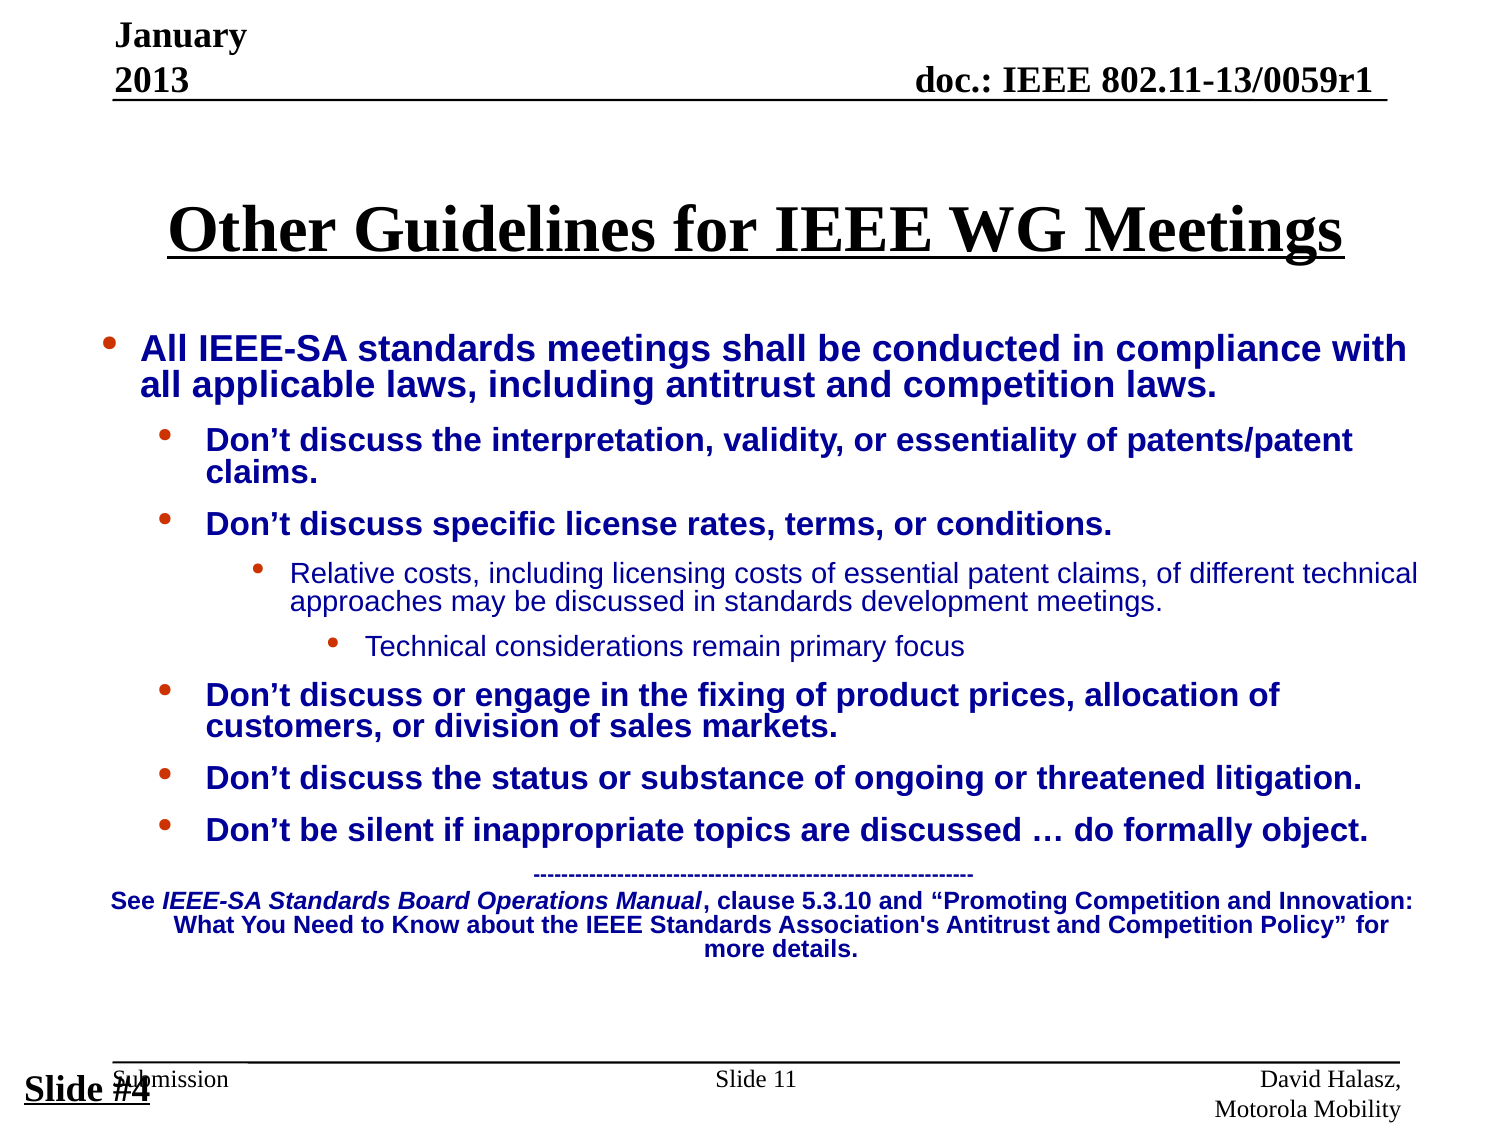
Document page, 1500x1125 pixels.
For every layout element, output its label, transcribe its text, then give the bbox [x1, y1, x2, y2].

footer David Halasz, Motorola Mobility [1185, 1061, 1402, 1093]
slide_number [114, 54, 333, 101]
text_box Slide #4 [9, 1056, 166, 1116]
title Other Guidelines for IEEE WG Meetings [62, 174, 1451, 276]
slide_number Slide 11 [712, 1061, 800, 1093]
text_box All IEEE-SA standards meetings shall be conducted in compliance with all applicable laws, including antitrust and competition laws. Don’t discuss the interpretation, validity, or essentiality of patents/patent claims. Don’t discuss specific license rates, terms, or conditions. Relative costs, including licensing costs of essential patent claims, of different technical approaches may be discussed in standards development meetings. Technical considerations remain primary focus Don’t discuss or engage in the fixing of product prices, allocation of customers, or division of sales markets. Don’t discuss the status or substance of ongoing or threatened litigation. Don’t be silent if inappropriate topics are discussed … do formally object. --------------------------------------------------------------- See IEEE-SA Standards Board Operations Manual, clause 5.3.10 and “Promoting Competition and Innovation: What You Need to Know about the IEEE Standards Association's Antitrust and Competition Policy” for more details. [87, 299, 1438, 1038]
text_box [87, 37, 1438, 163]
